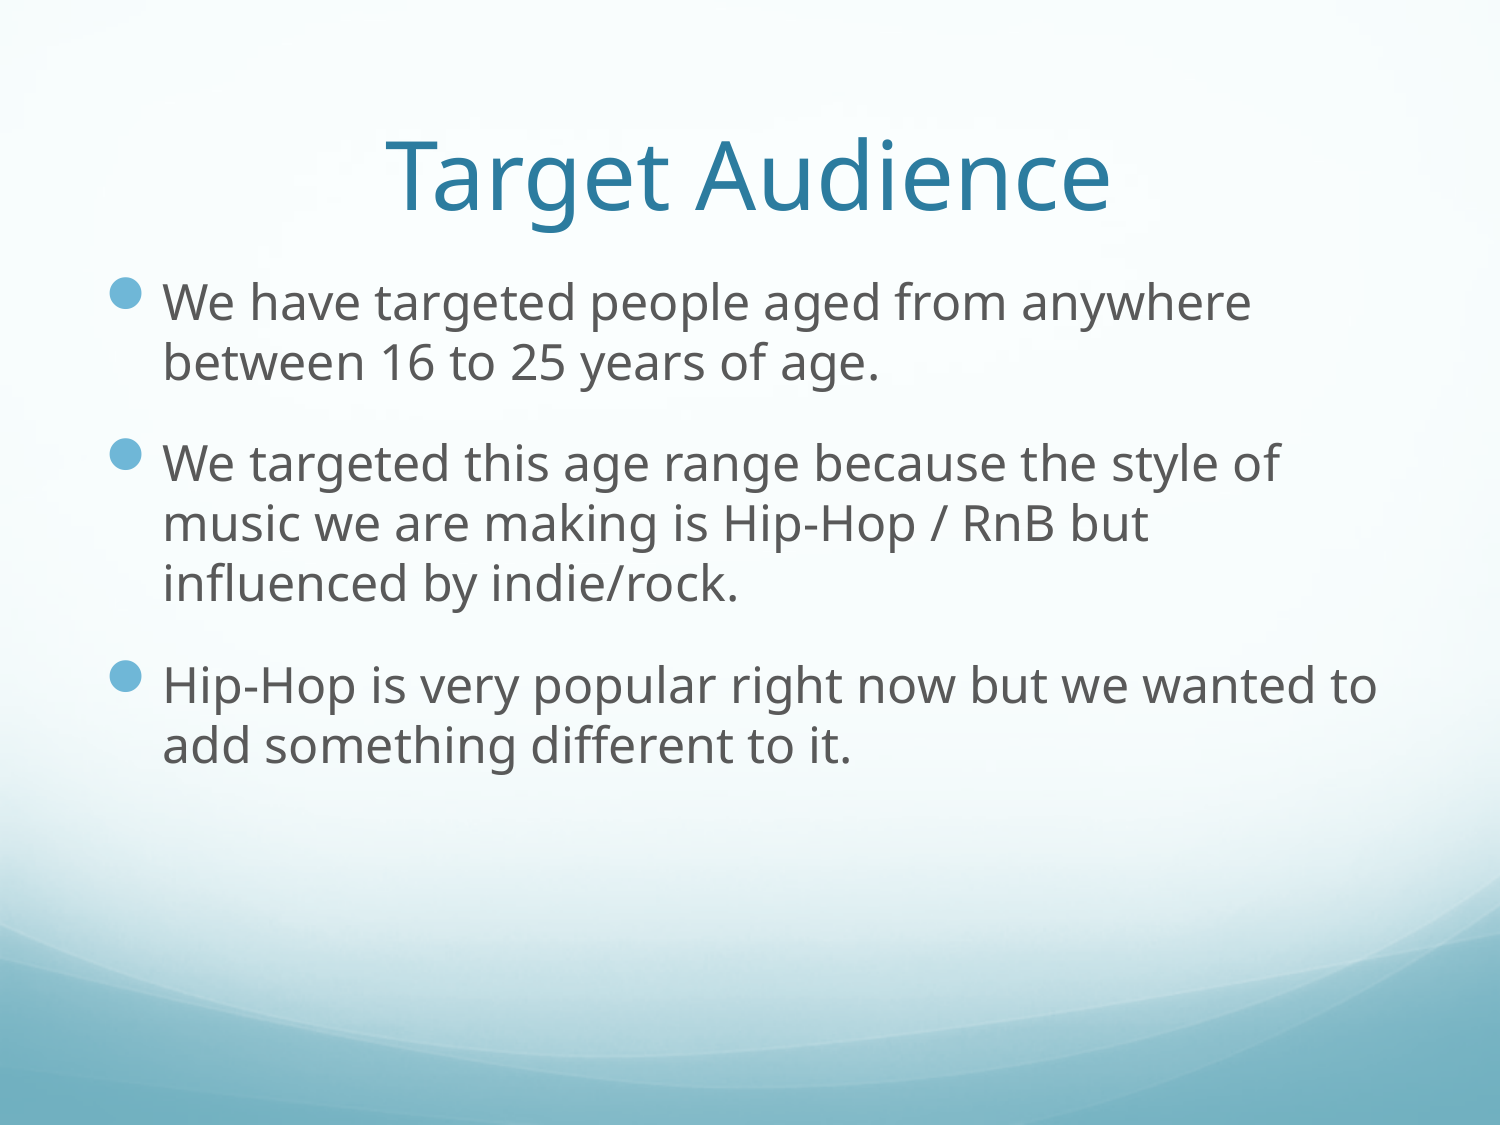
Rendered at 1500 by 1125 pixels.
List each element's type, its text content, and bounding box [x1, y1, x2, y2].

list We have targeted people aged from anywhere between 16 to 25 years of age. We targeted this age range because the style of music we are making is Hip-Hop / RnB but influenced by indie/rock. Hip-Hop is very popular right now but we wanted to add something different to it. [90, 262, 1410, 975]
title Target Audience [90, 17, 1410, 237]
